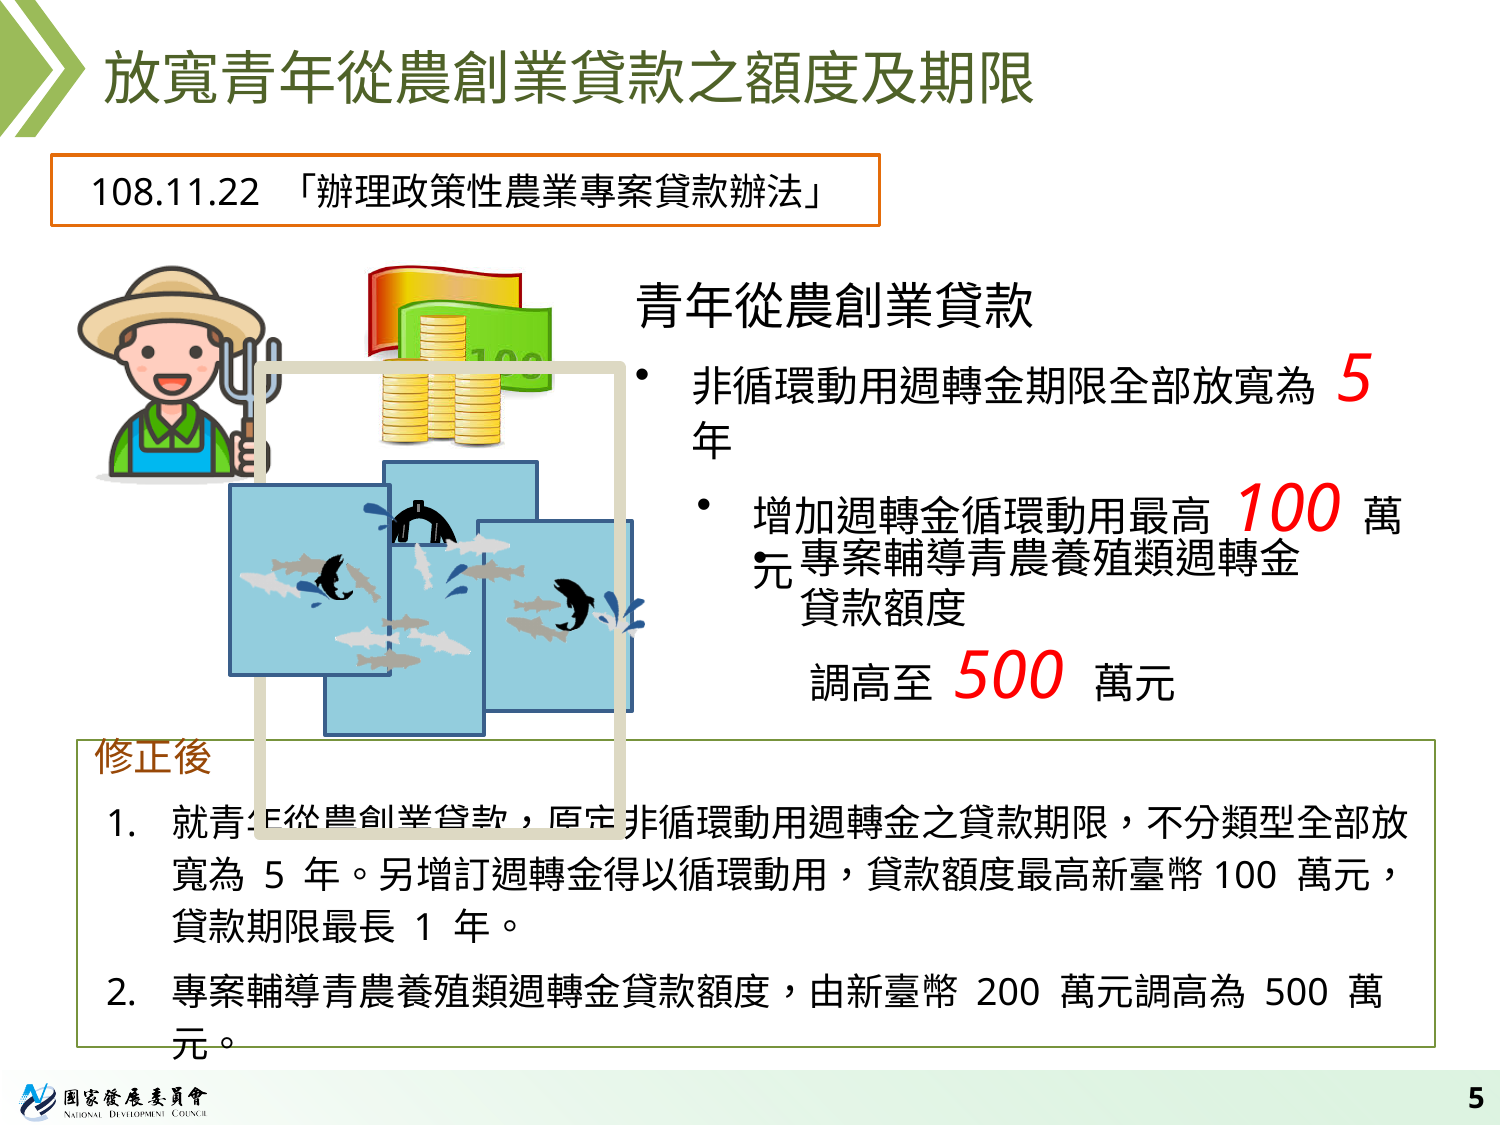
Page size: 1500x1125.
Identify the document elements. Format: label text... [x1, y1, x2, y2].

text_box 修正後 就青年從農創業貸款，原定非循環動用週轉金之貸款期限，不分類型全部放寬為 5 年。另增訂週轉金得以循環動用，貸款額度最高新臺幣100 萬元，貸款期限最長 1 年。 專案輔導青農養殖類週轉金貸款額度，由新臺幣 200 萬元調高為 500 萬元。 [75, 738, 1437, 1049]
picture [12, 1074, 230, 1122]
title 放寬青年從農創業貸款之額度及期限 [88, 18, 1483, 134]
text_box 108.11.22 「辦理政策性農業專案貸款辦法」 [50, 153, 882, 228]
picture [49, 246, 294, 490]
picture [364, 253, 555, 367]
text_box 青年從農創業貸款 非循環動用週轉金期限全部放寬為 5 年 增加週轉金循環動用最高 100 萬元 [620, 267, 1453, 602]
text_box 專案輔導青農養殖類週轉金貸款額度 調高至 500 萬元 [738, 524, 1356, 720]
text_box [229, 367, 647, 835]
